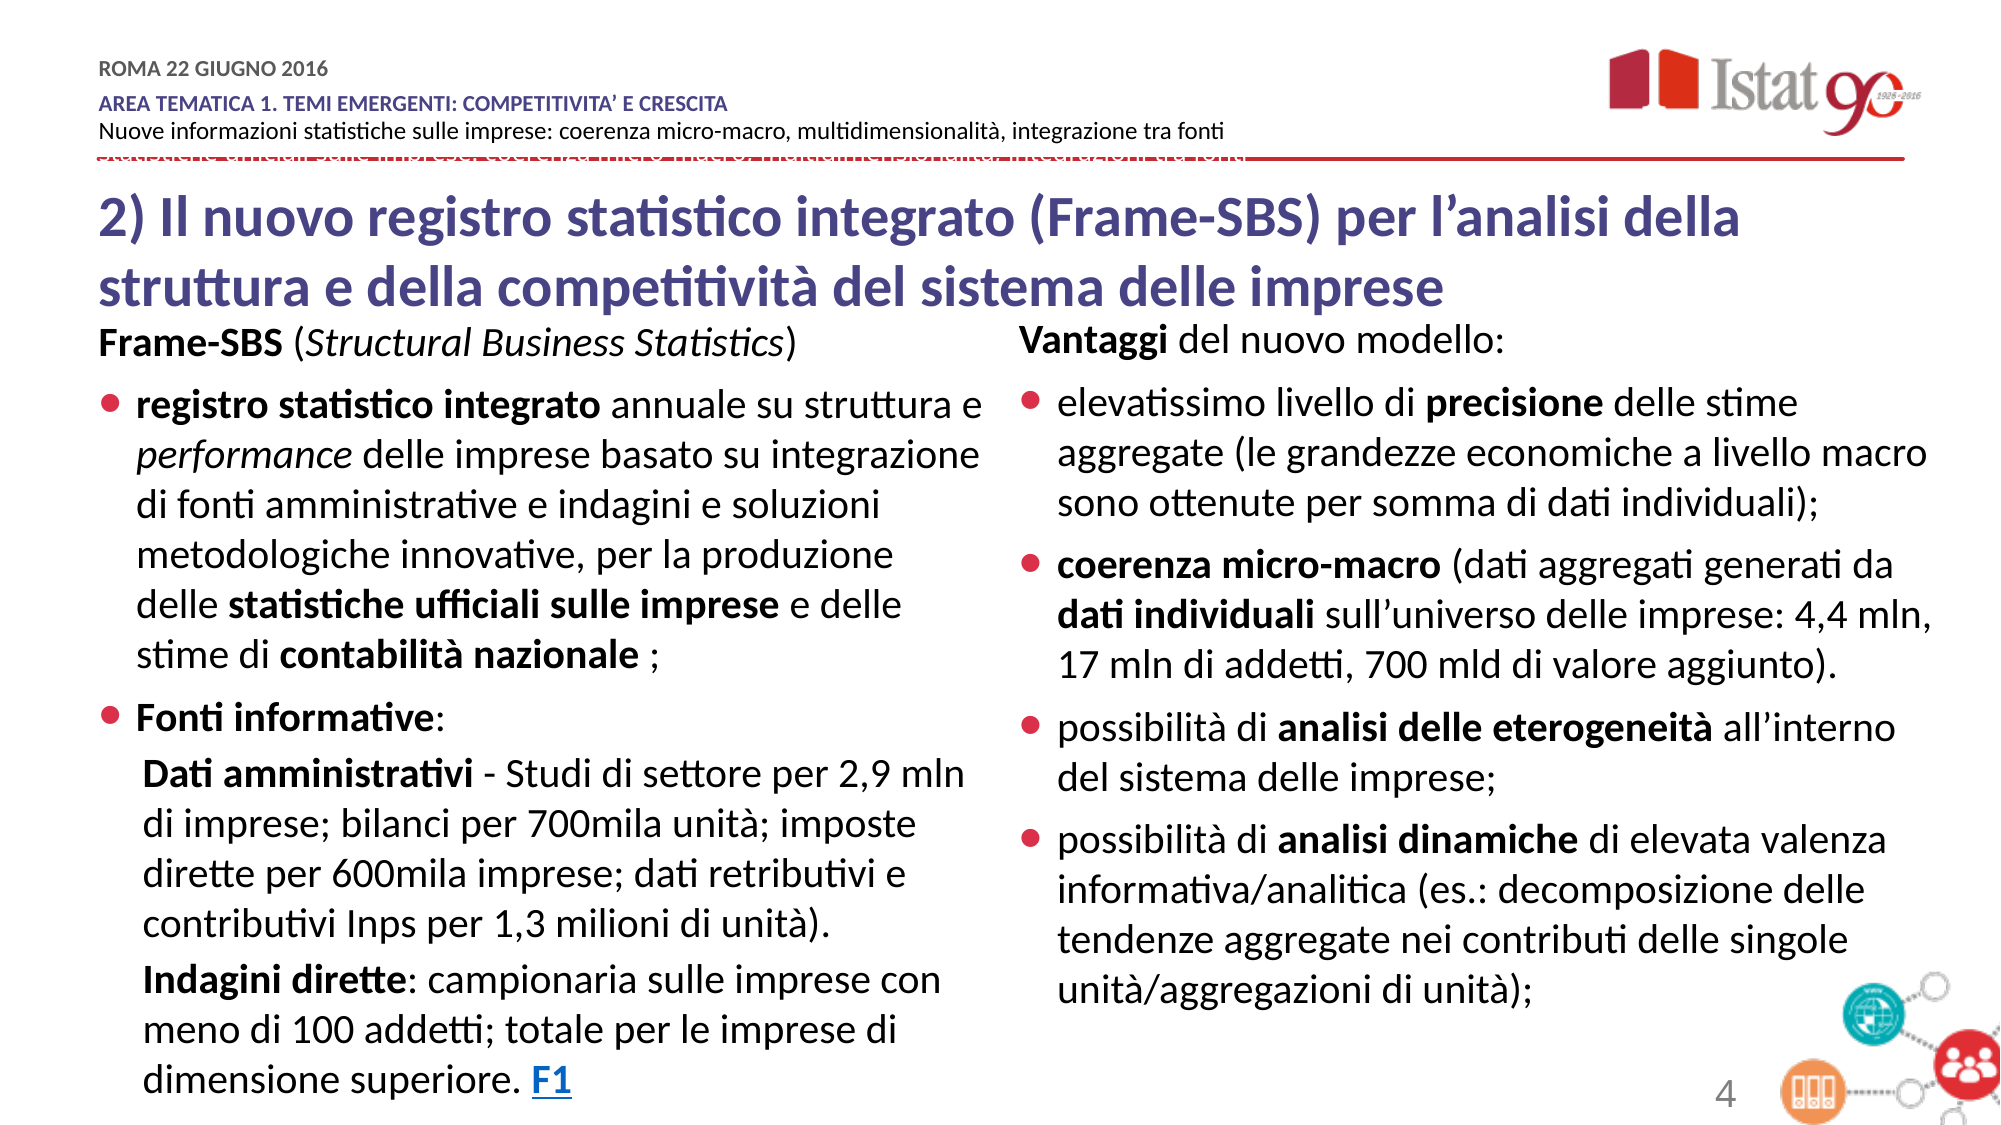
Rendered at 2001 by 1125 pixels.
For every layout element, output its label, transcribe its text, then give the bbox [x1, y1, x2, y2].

title 2) Il nuovo registro statistico integrato (Frame-SBS) per l’analisi della struttura e della competitività del sistema delle imprese [98, 177, 1946, 325]
text_box Vantaggi del nuovo modello: elevatissimo livello di precisione delle stime aggregate (le grandezze economiche a livello macro sono ottenute per somma di dati individuali); coerenza micro-macro (dati aggregati generati da dati individuali sull’universo delle imprese: 4,4 mln, 17 mln di addetti, 700 mld di valore aggiunto). possibilità di analisi delle eterogeneità all’interno del sistema delle imprese; possibilità di analisi dinamiche di elevata valenza informativa/analitica (es.: decomposizione delle tendenze aggregate nei contributi delle singole unità/aggregazioni di unità); [1004, 304, 1958, 1020]
picture [1602, 29, 1928, 159]
slide_number 4 [1574, 1062, 1752, 1116]
text_box Frame-SBS (Structural Business Statistics) registro statistico integrato annuale su struttura e performance delle imprese basato su integrazione di fonti amministrative e indagini e soluzioni metodologiche innovative, per la produzione delle statistiche ufficiali sulle imprese e delle stime di contabilità nazionale ; Fonti informative: Dati amministrativi - Studi di settore per 2,9 mln di imprese; bilanci per 700mila unità; imposte dirette per 600mila imprese; dati retributivi e contributivi Inps per 1,3 milioni di unità). Indagini dirette: campionaria sulle imprese con meno di 100 addetti; totale per le imprese di dimensione superiore. F1 [98, 314, 985, 1000]
